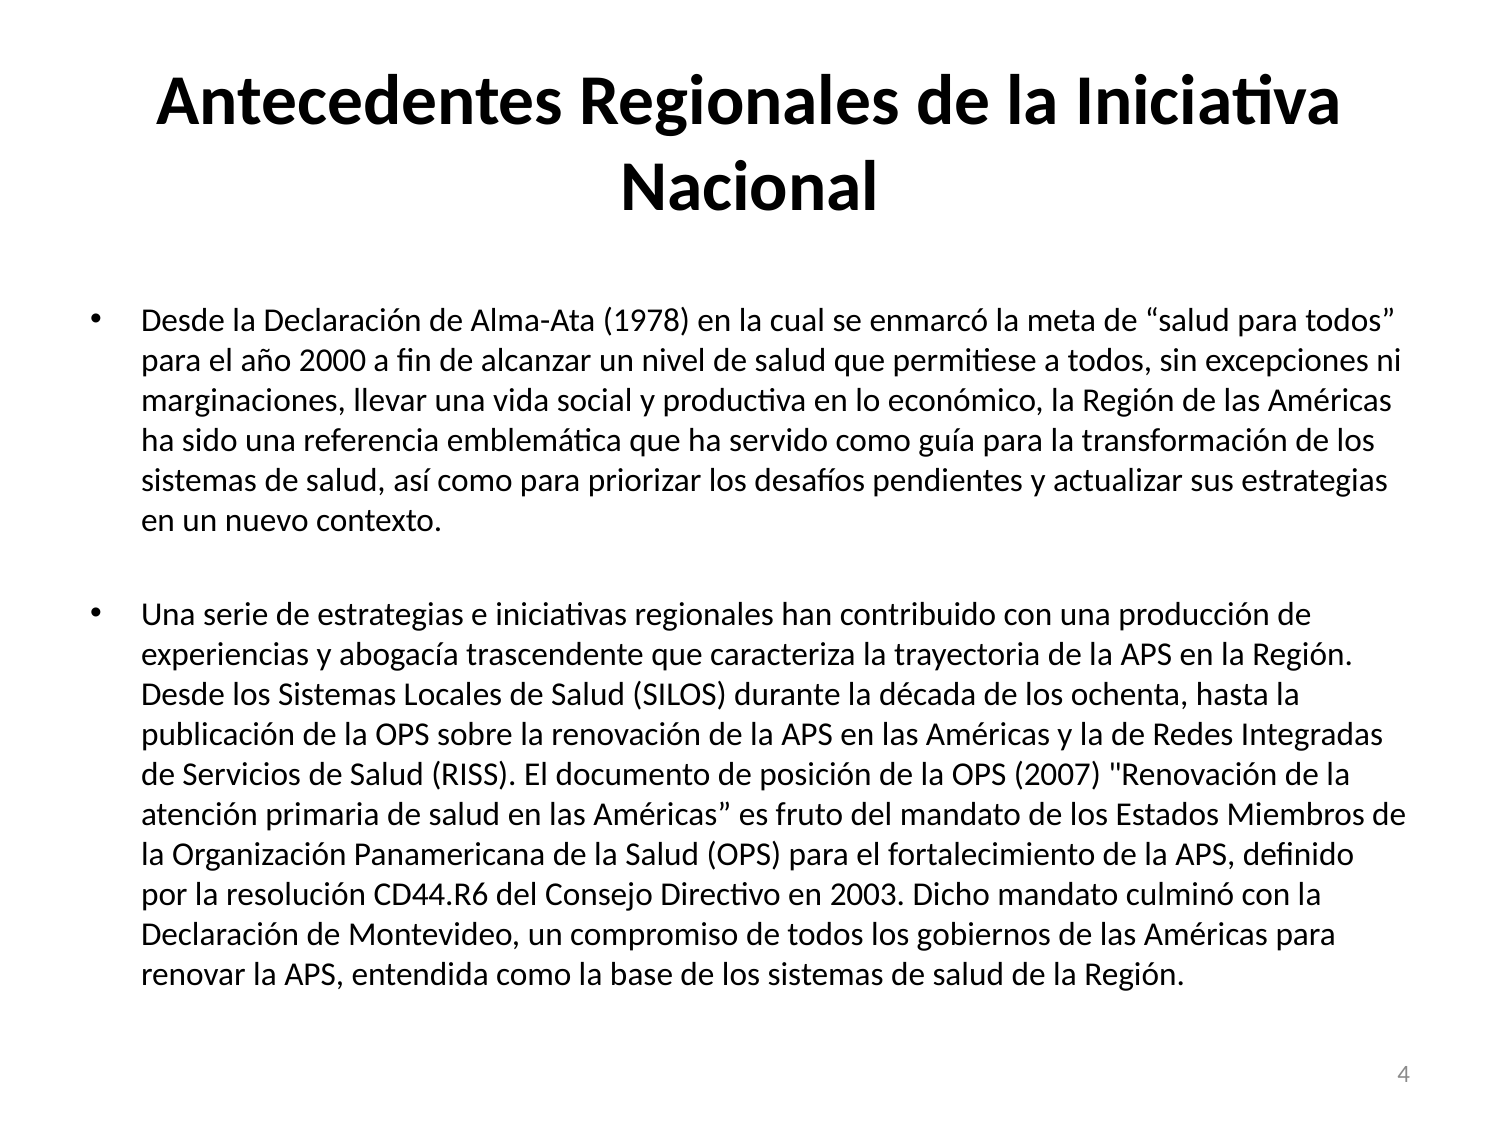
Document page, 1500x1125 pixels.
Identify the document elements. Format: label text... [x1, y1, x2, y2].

title Antecedentes Regionales de la Iniciativa Nacional [75, 45, 1425, 233]
list Desde la Declaración de Alma-Ata (1978) en la cual se enmarcó la meta de “salud para todos” para el año 2000 a fin de alcanzar un nivel de salud que permitiese a todos, sin excepciones ni marginaciones, llevar una vida social y productiva en lo económico, la Región de las Américas ha sido una referencia emblemática que ha servido como guía para la transformación de los sistemas de salud, así como para priorizar los desafíos pendientes y actualizar sus estrategias en un nuevo contexto. Una serie de estrategias e iniciativas regionales han contribuido con una producción de experiencias y abogacía trascendente que caracteriza la trayectoria de la APS en la Región. Desde los Sistemas Locales de Salud (SILOS) durante la década de los ochenta, hasta la publicación de la OPS sobre la renovación de la APS en las Américas y la de Redes Integradas de Servicios de Salud (RISS). El documento de posición de la OPS (2007) "Renovación de la atención primaria de salud en las Américas” es fruto del mandato de los Estados Miembros de la Organización Panamericana de la Salud (OPS) para el fortalecimiento de la APS, definido por la resolución CD44.R6 del Consejo Directivo en 2003. Dicho mandato culminó con la Declaración de Montevideo, un compromiso de todos los gobiernos de las Américas para renovar la APS, entendida como la base de los sistemas de salud de la Región. [75, 290, 1425, 1047]
slide_number 4 [1074, 1042, 1425, 1103]
